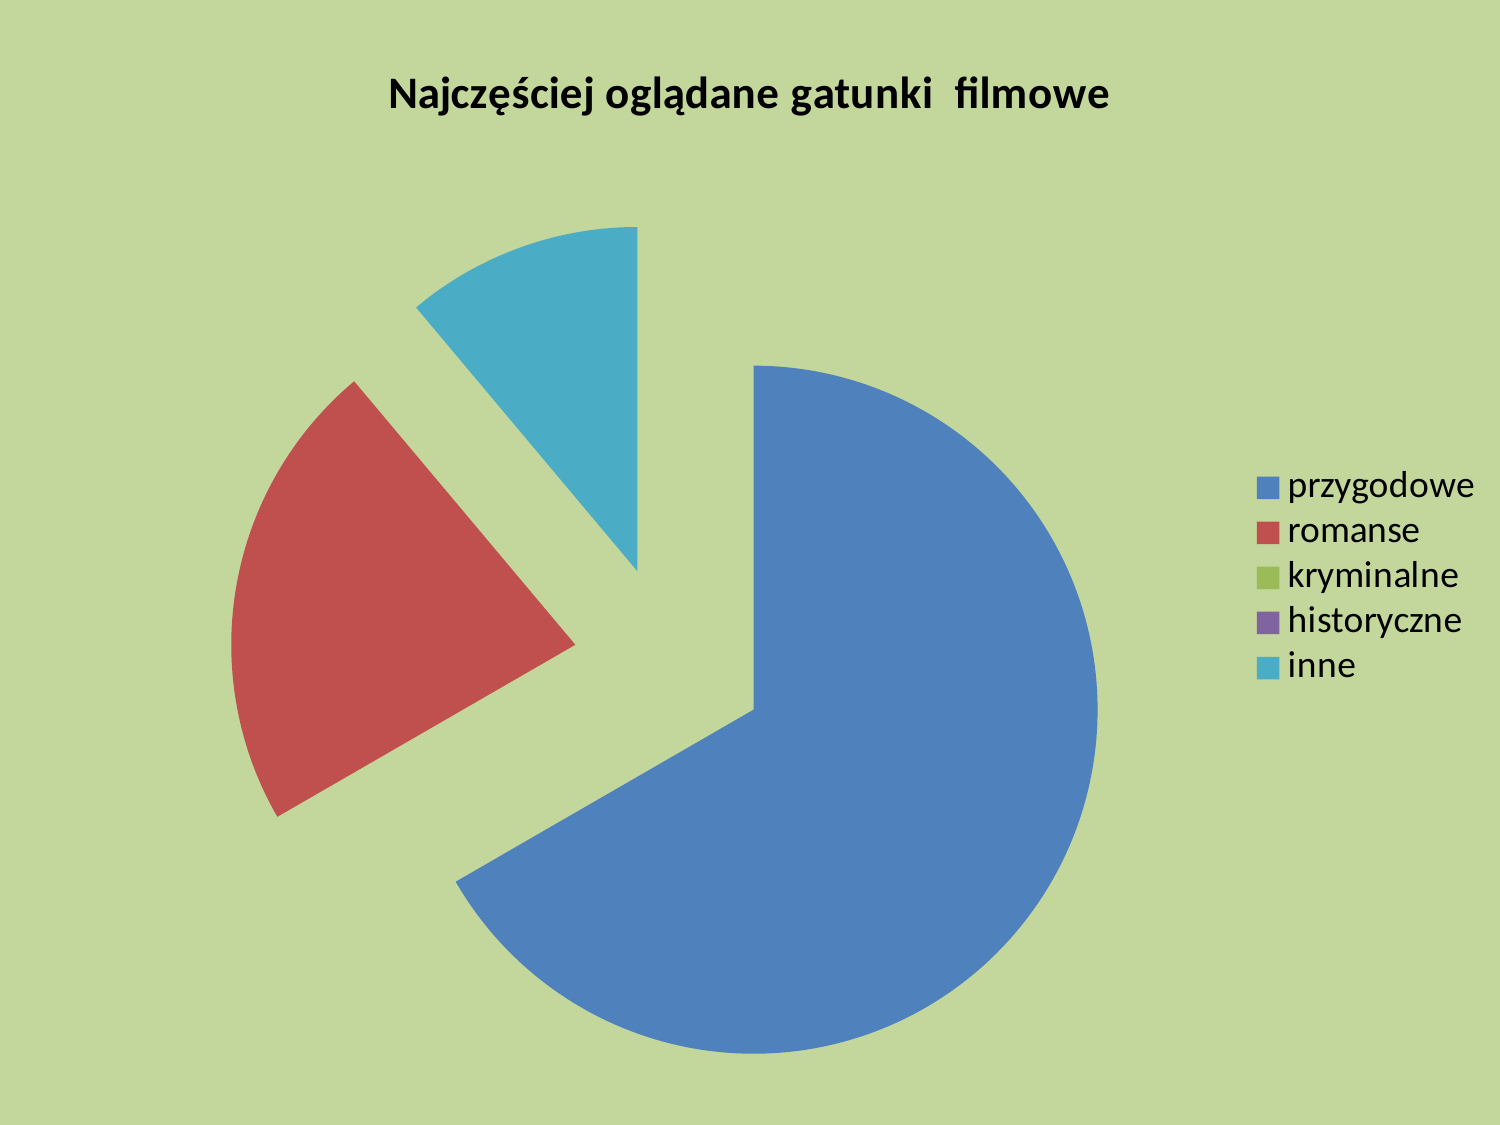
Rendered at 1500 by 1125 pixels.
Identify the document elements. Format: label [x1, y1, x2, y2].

chart [0, 30, 1500, 1125]
